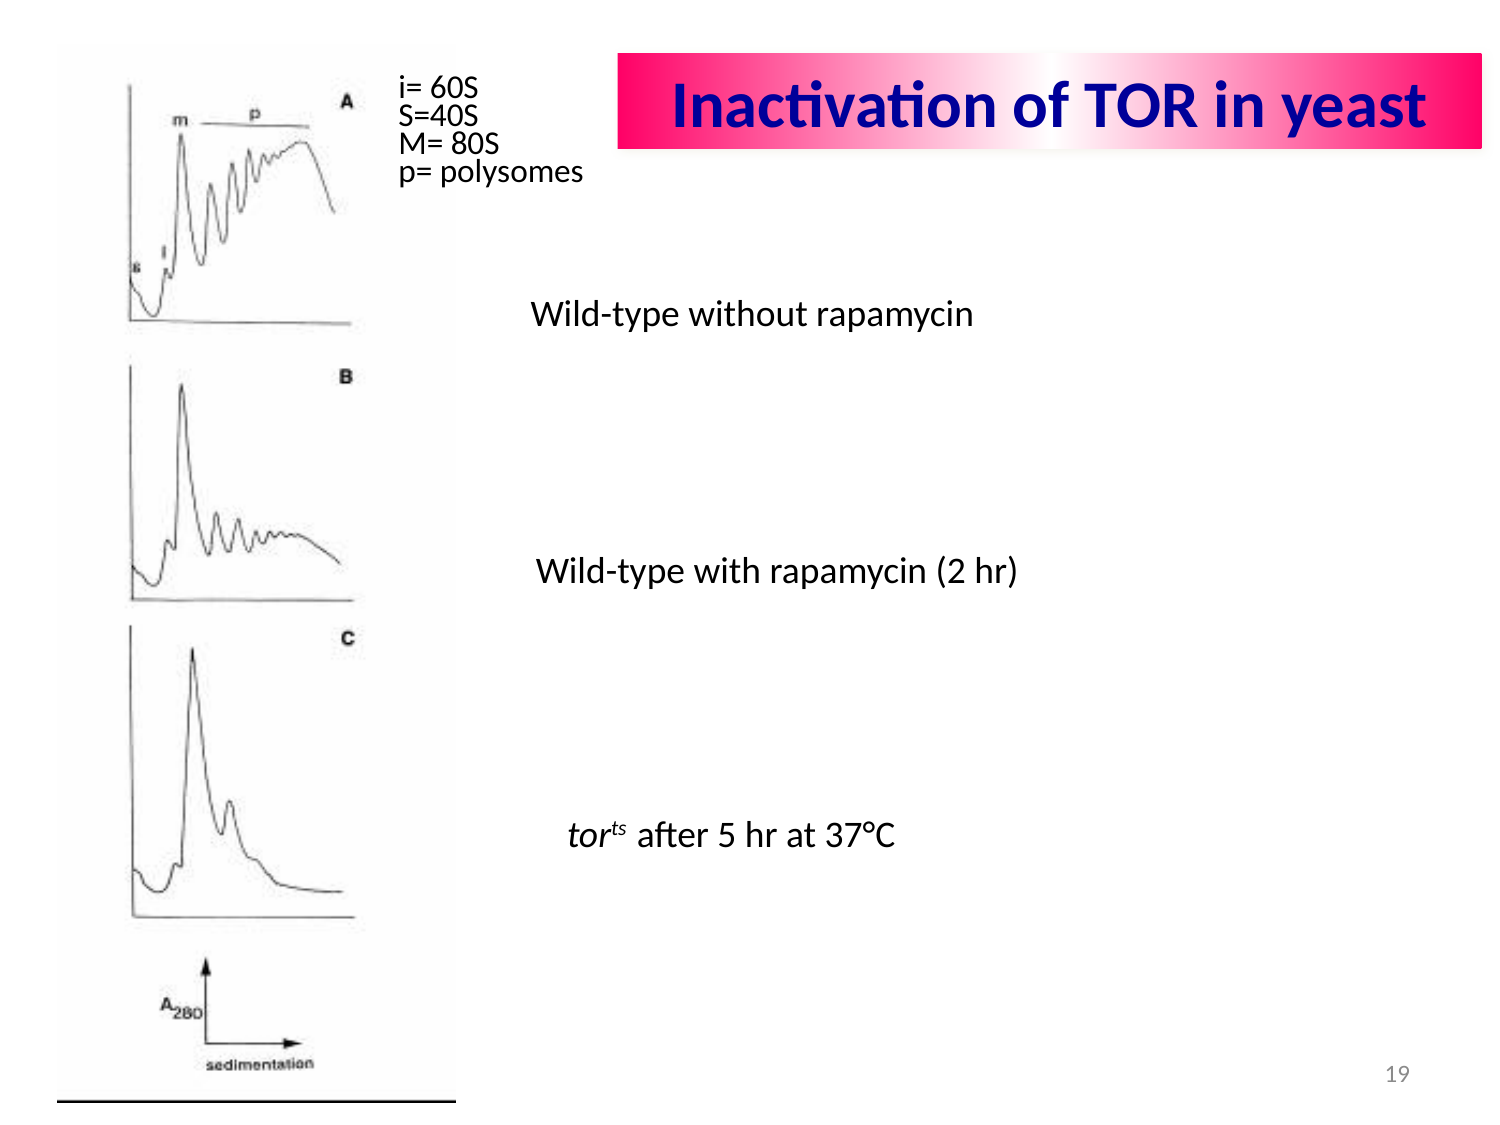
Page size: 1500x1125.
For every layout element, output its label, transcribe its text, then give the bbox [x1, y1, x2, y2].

text_box Wild-type with rapamycin (2 hr) [479, 539, 1075, 599]
text_box Inactivation of TOR in yeast [617, 53, 1482, 149]
picture [57, 44, 456, 1103]
text_box Wild-type without rapamycin [460, 282, 1050, 342]
text_box i= 60S S=40S M= 80S p= polysomes [460, 69, 656, 196]
slide_number 19 [1074, 1042, 1425, 1103]
text_box torts after 5 hr at 37°C [479, 802, 983, 862]
